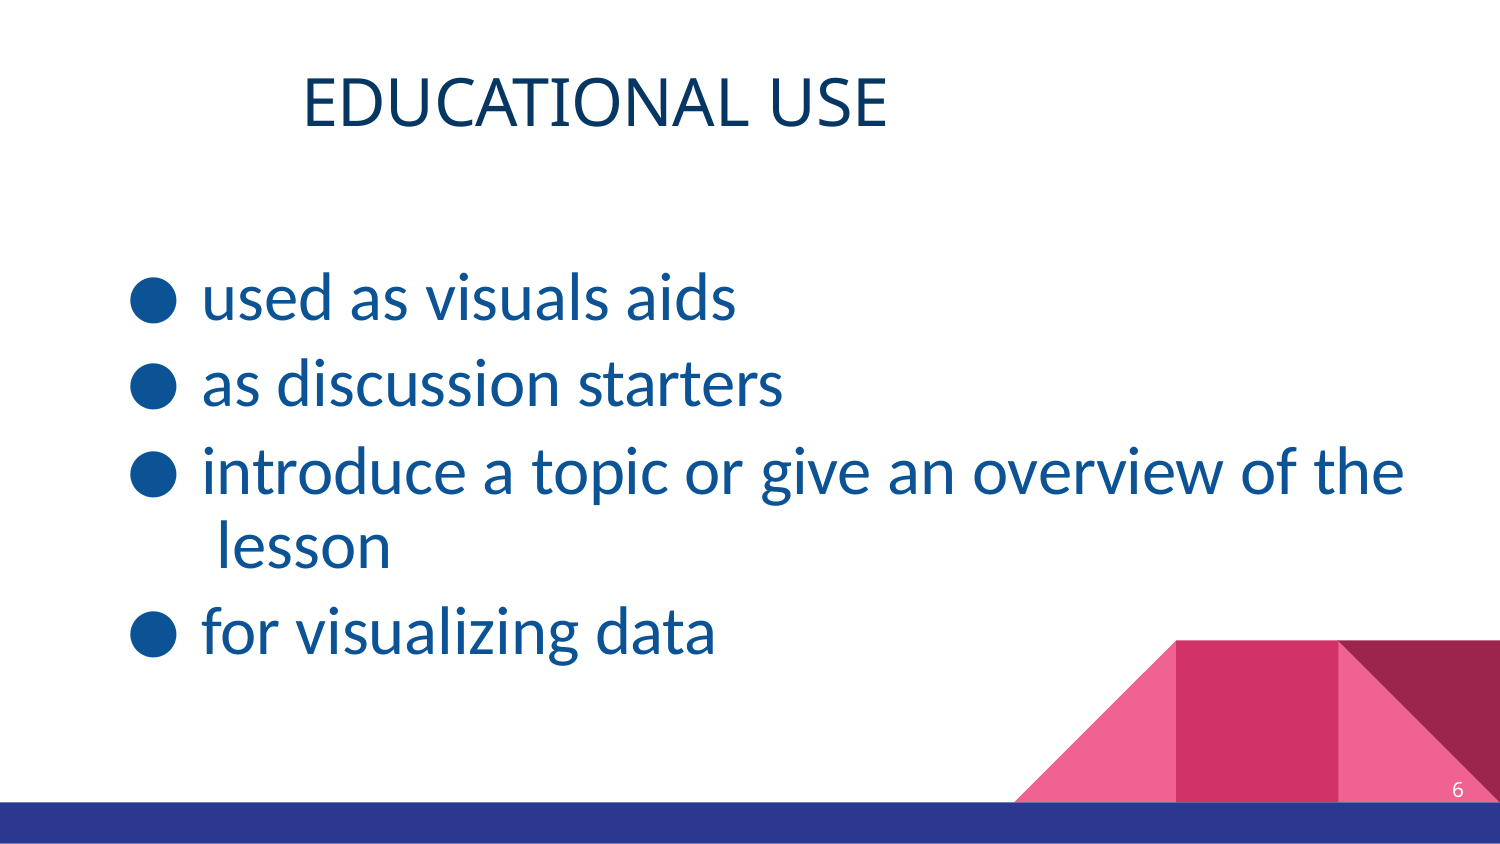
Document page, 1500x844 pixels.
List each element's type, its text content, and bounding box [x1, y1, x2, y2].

title EDUCATIONAL USE [299, 57, 1013, 201]
list used as visuals aids as discussion starters introduce a topic or give an overview of the lesson for visualizing data [84, 245, 1416, 638]
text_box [0, 640, 1500, 844]
